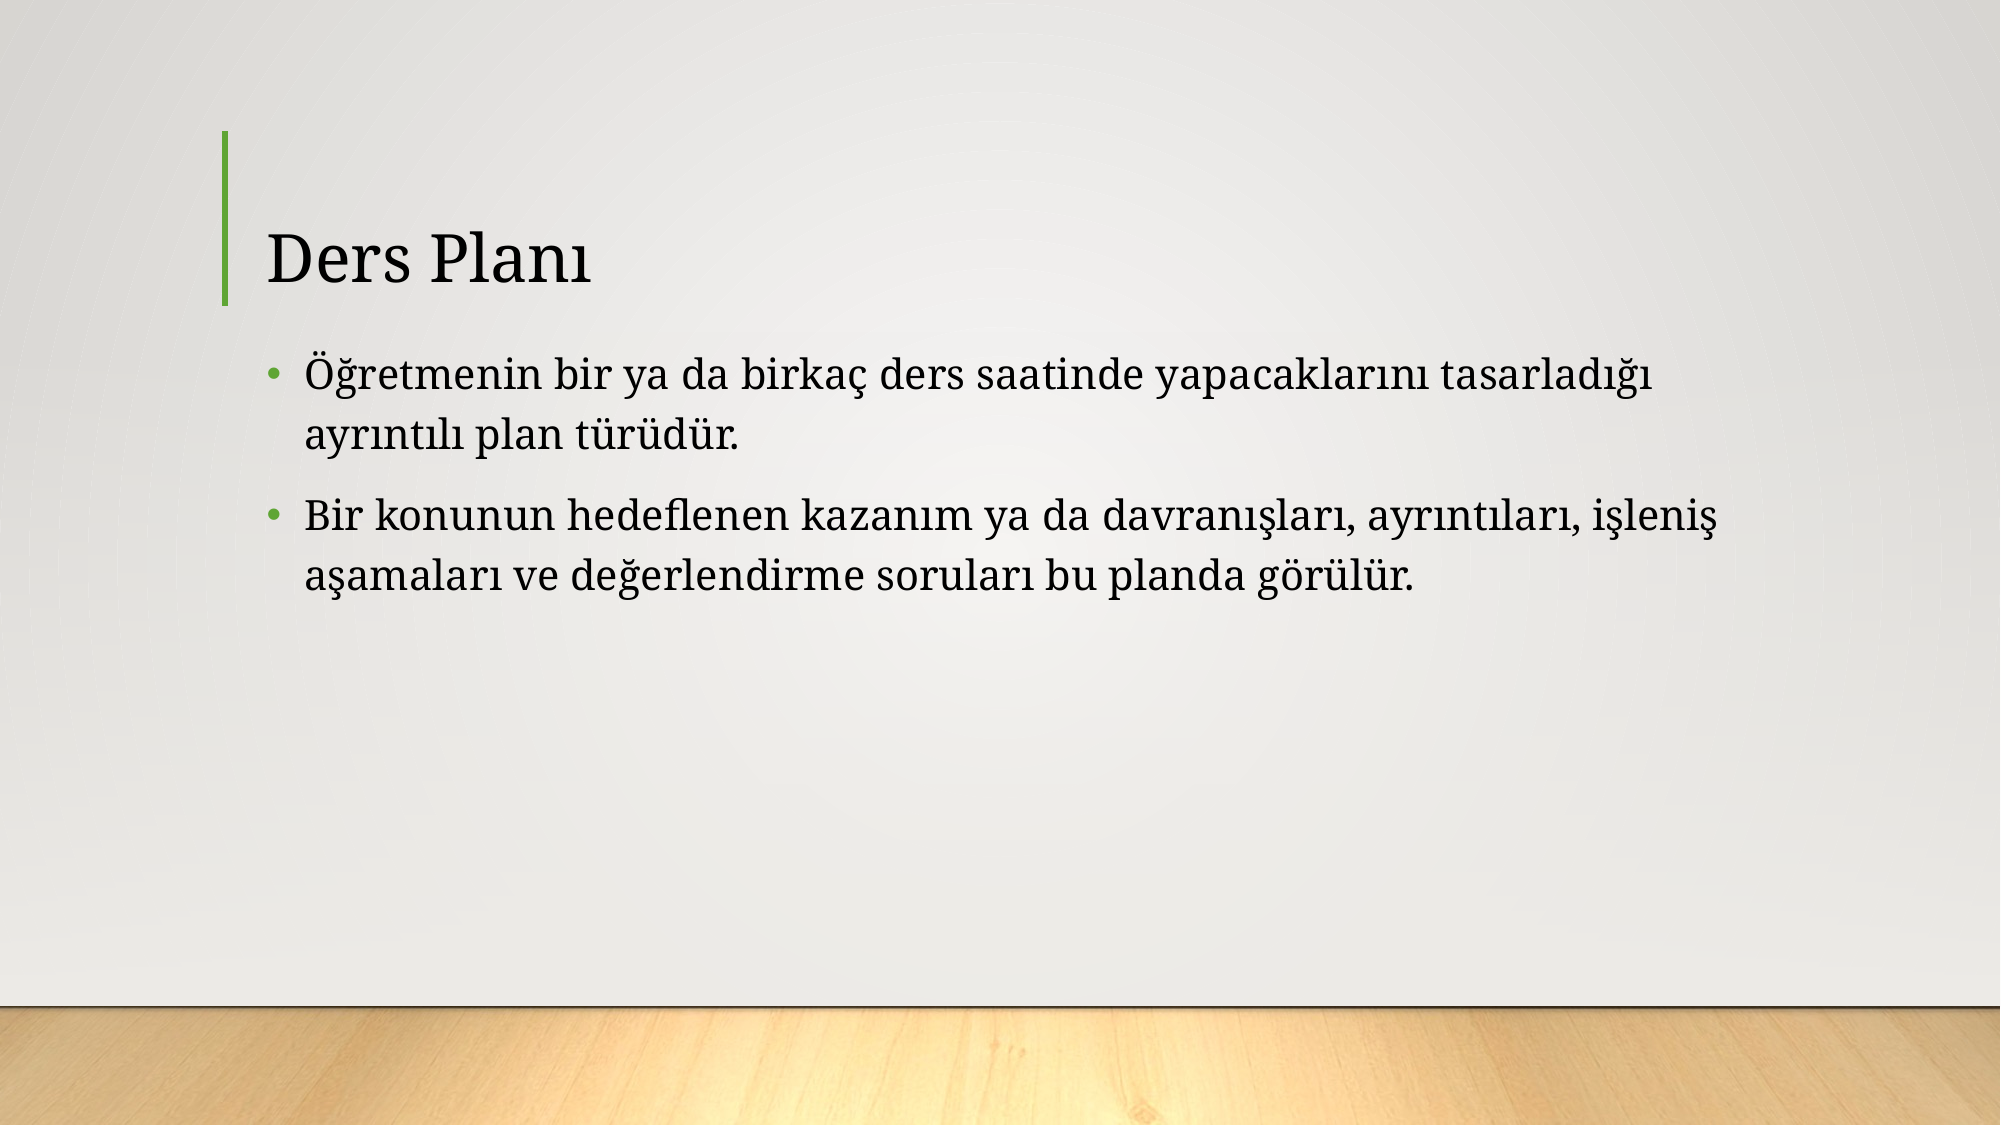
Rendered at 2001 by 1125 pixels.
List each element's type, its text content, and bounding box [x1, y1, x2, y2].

list Öğretmenin bir ya da birkaç ders saatinde yapacaklarını tasarladığı ayrıntılı plan türüdür. Bir konunun hedeflenen kazanım ya da davranışları, ayrıntıları, işleniş aşamaları ve değerlendirme soruları bu planda görülür. [251, 330, 1814, 897]
picture [0, 1006, 2000, 1125]
title Ders Planı [251, 131, 1814, 305]
